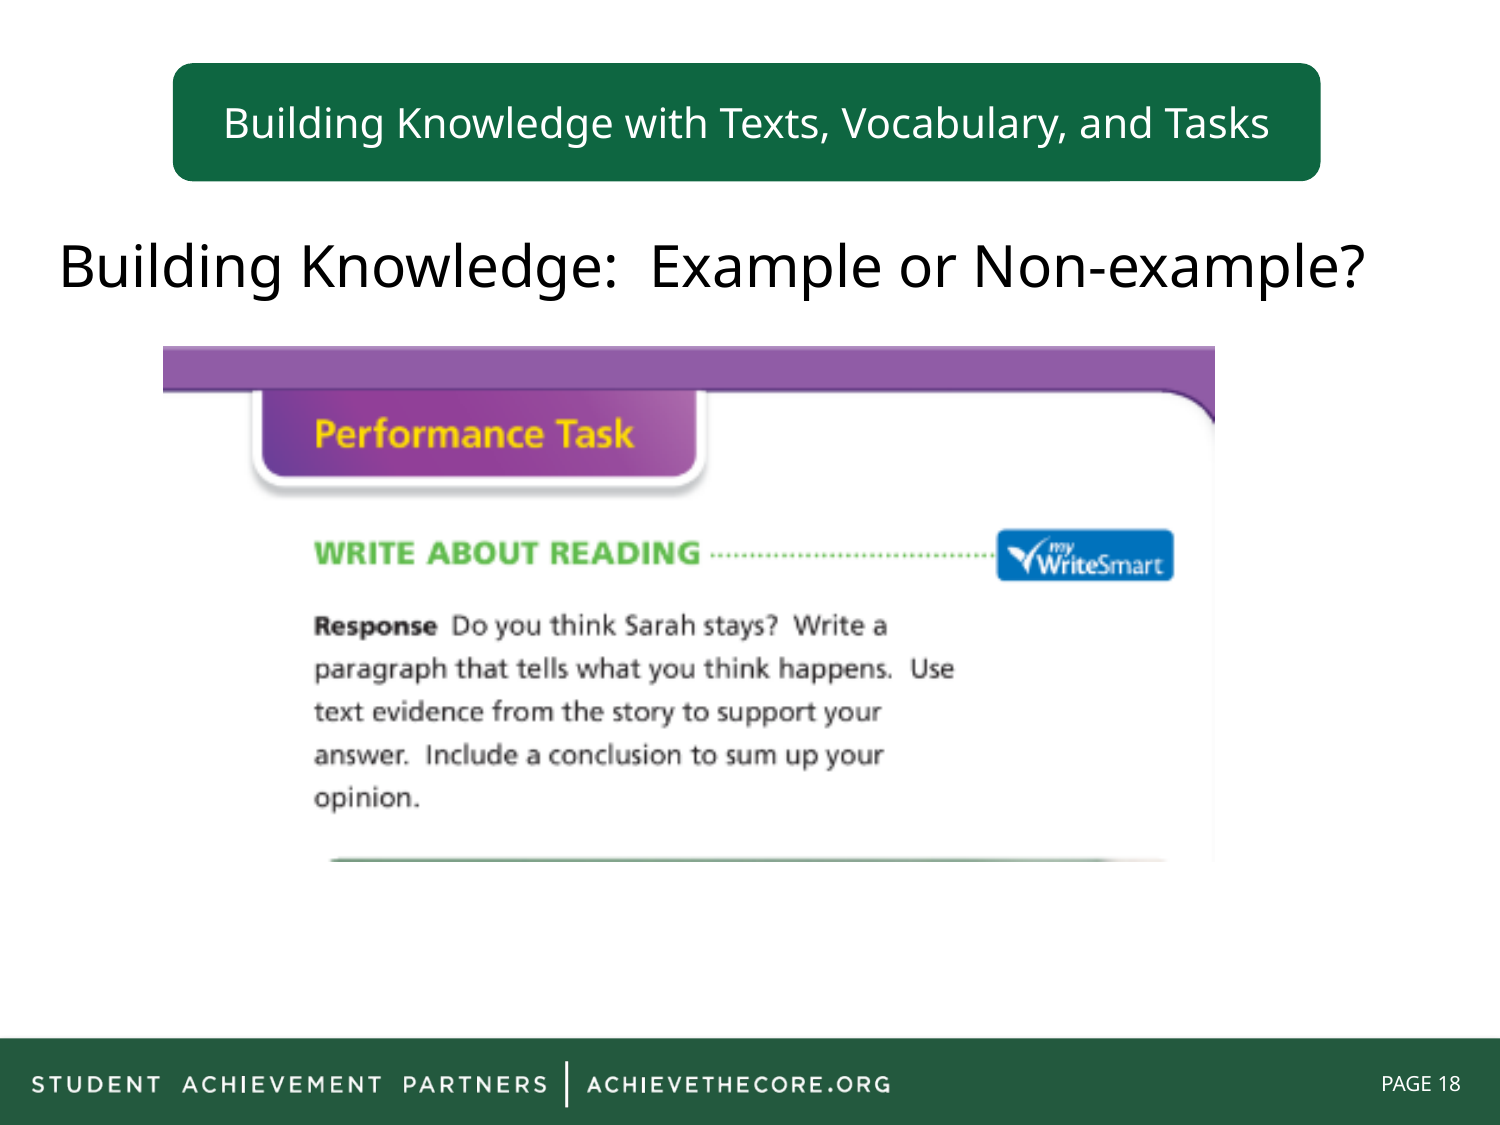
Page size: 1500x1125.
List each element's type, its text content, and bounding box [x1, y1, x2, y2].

text_box Building Knowledge: Example or Non-example? [43, 221, 1450, 307]
text_box Building Knowledge with Texts, Vocabulary, and Tasks [170, 61, 1323, 184]
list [163, 346, 1215, 862]
